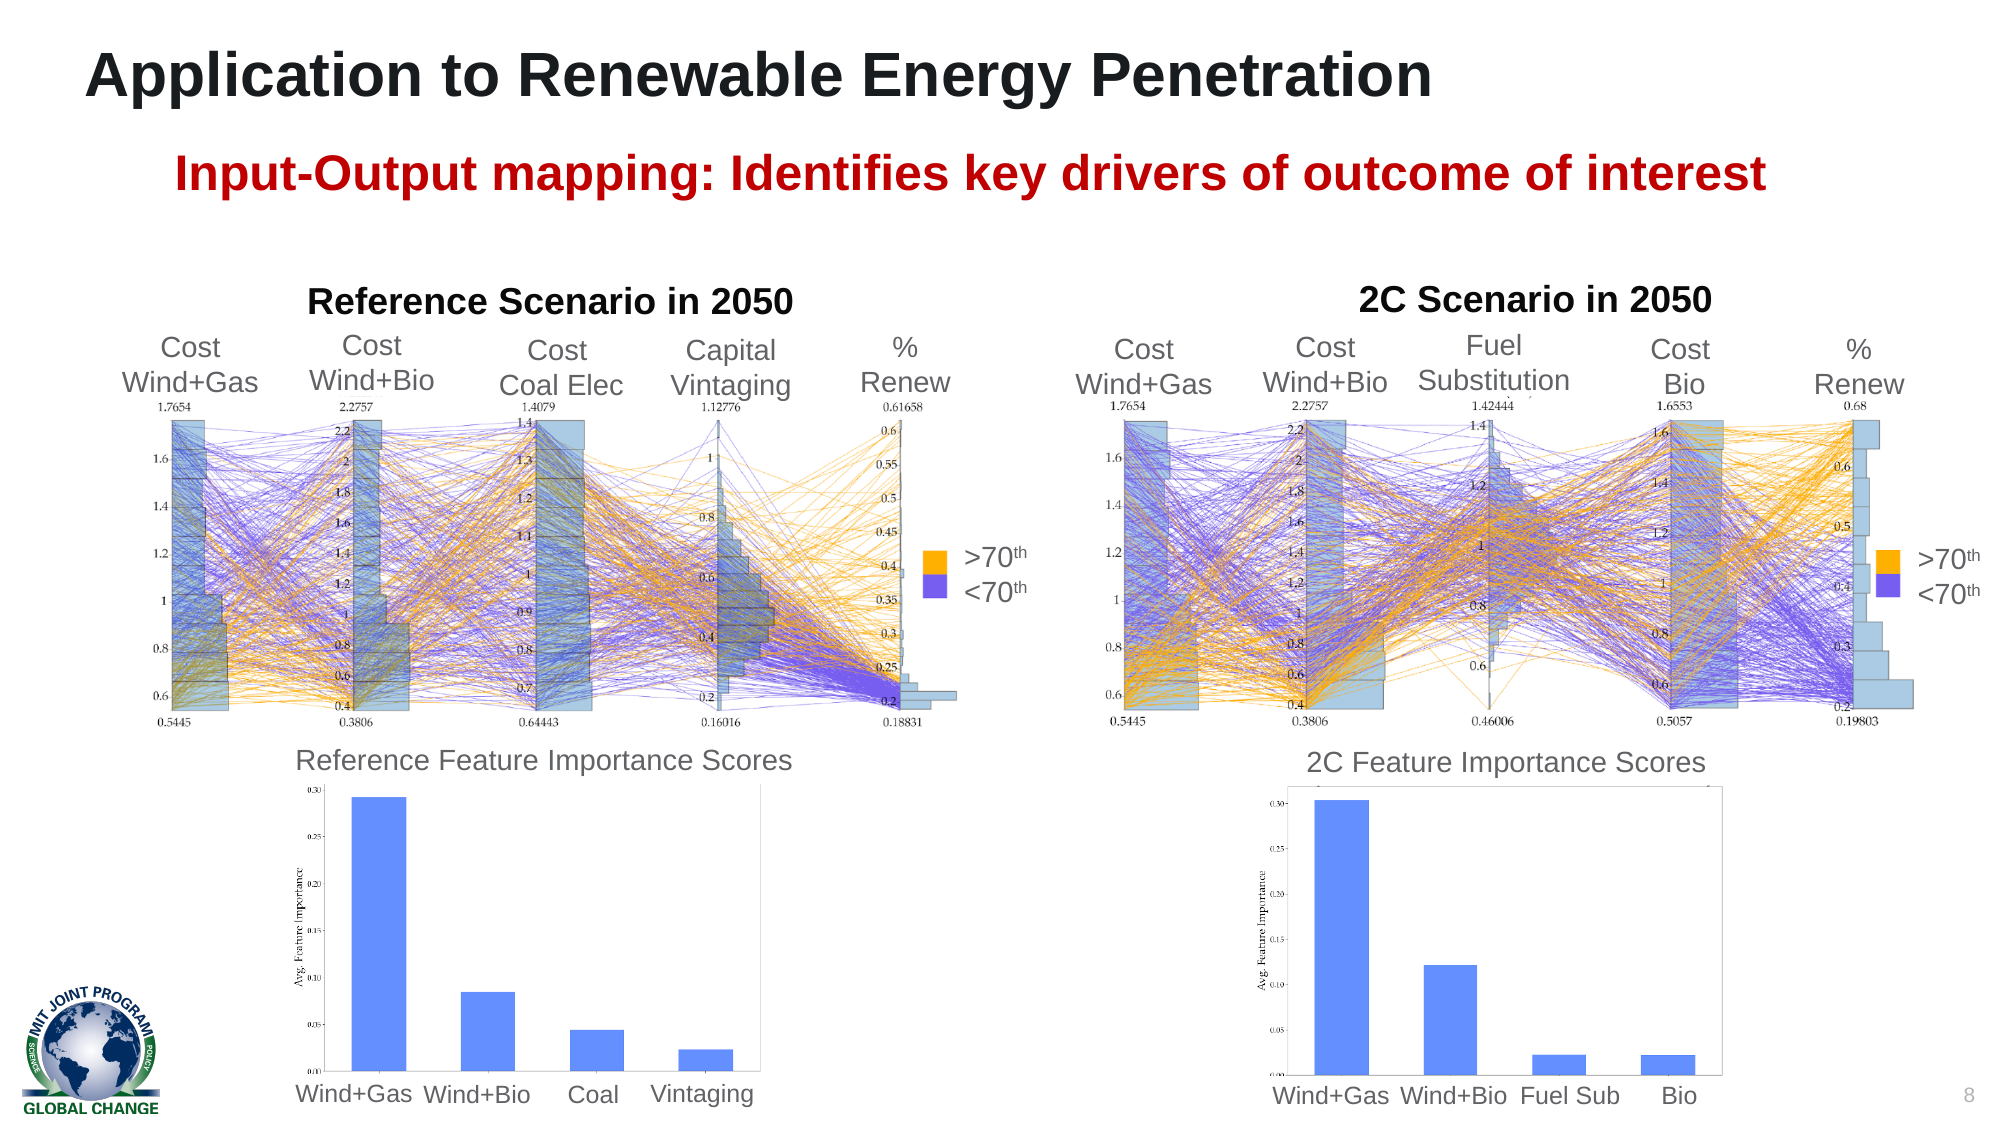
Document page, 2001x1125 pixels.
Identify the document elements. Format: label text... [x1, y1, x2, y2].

picture [21, 985, 160, 1114]
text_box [105, 325, 1058, 777]
text_box Reference Scenario in 2050 [292, 269, 853, 324]
picture [1217, 777, 1778, 1116]
text_box Input-Output mapping: Identifies key drivers of outcome of interest [159, 133, 1875, 209]
slide_number ‹#› [1913, 1062, 1975, 1125]
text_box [1059, 325, 2000, 777]
picture [254, 777, 816, 1113]
title Application to Renewable Energy Penetration [84, 37, 1879, 118]
text_box 2C Scenario in 2050 [1304, 267, 1768, 324]
